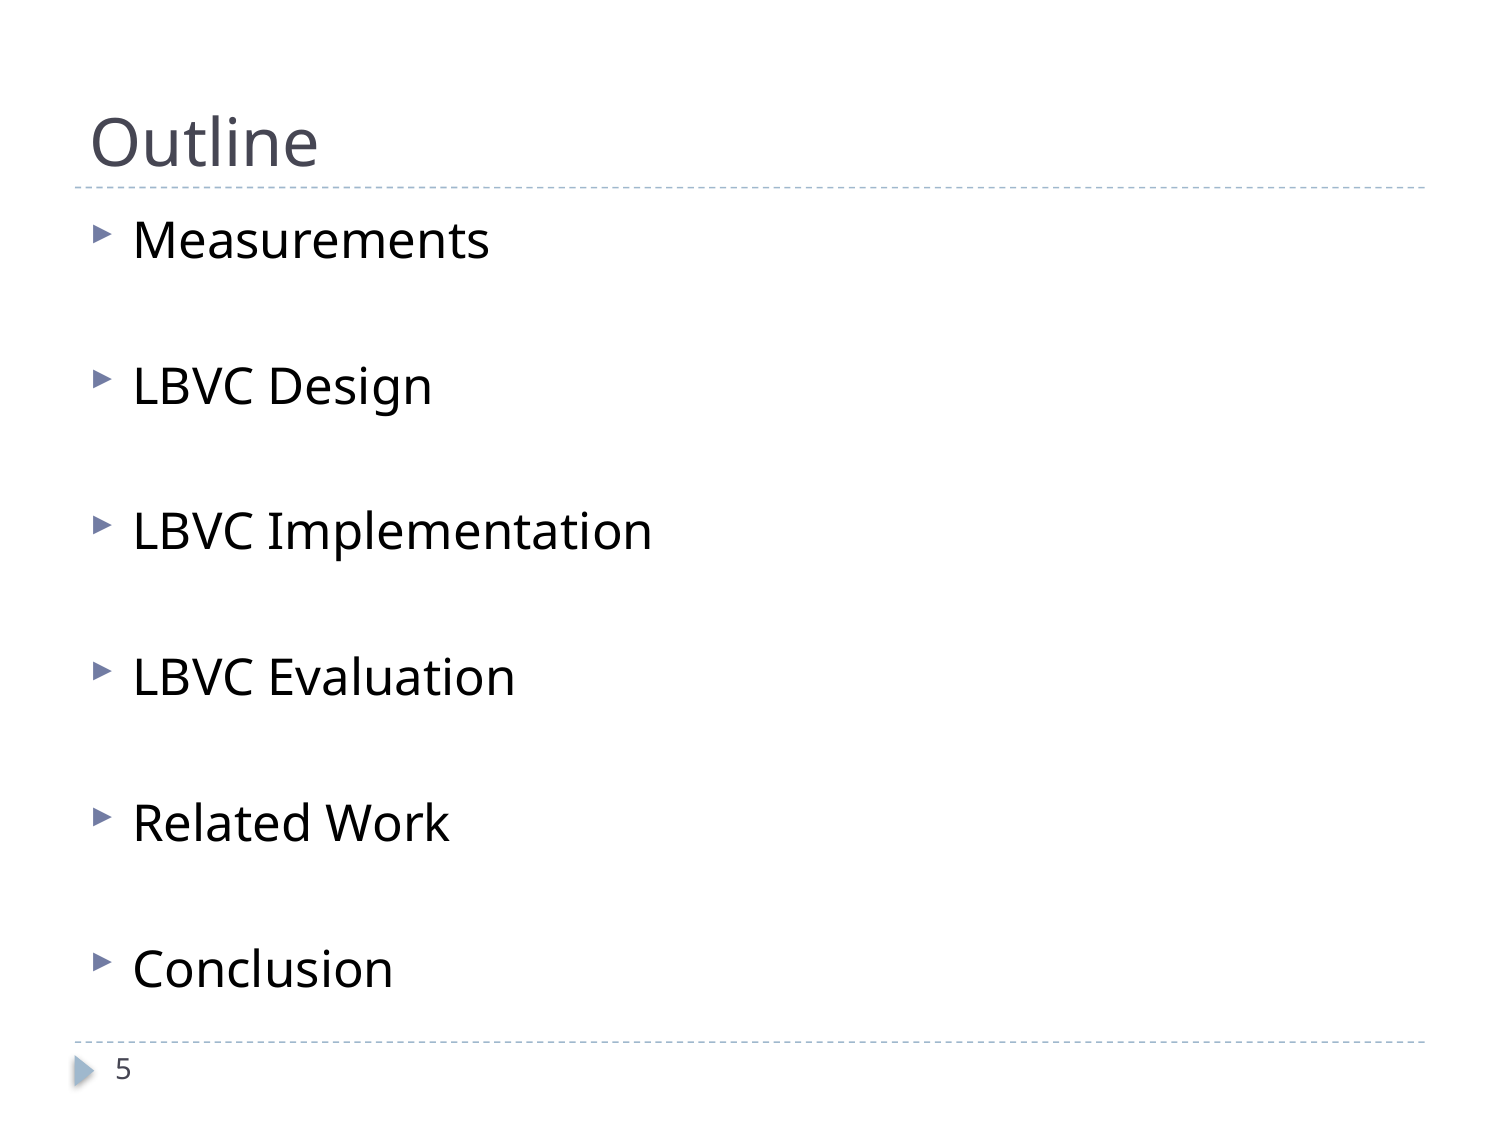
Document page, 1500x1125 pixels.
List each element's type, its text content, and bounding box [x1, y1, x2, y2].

list Measurements LBVC Design LBVC Implementation LBVC Evaluation Related Work Conclusion [75, 200, 1425, 1010]
title Outline [75, 24, 1425, 188]
slide_number 5 [100, 1042, 426, 1103]
